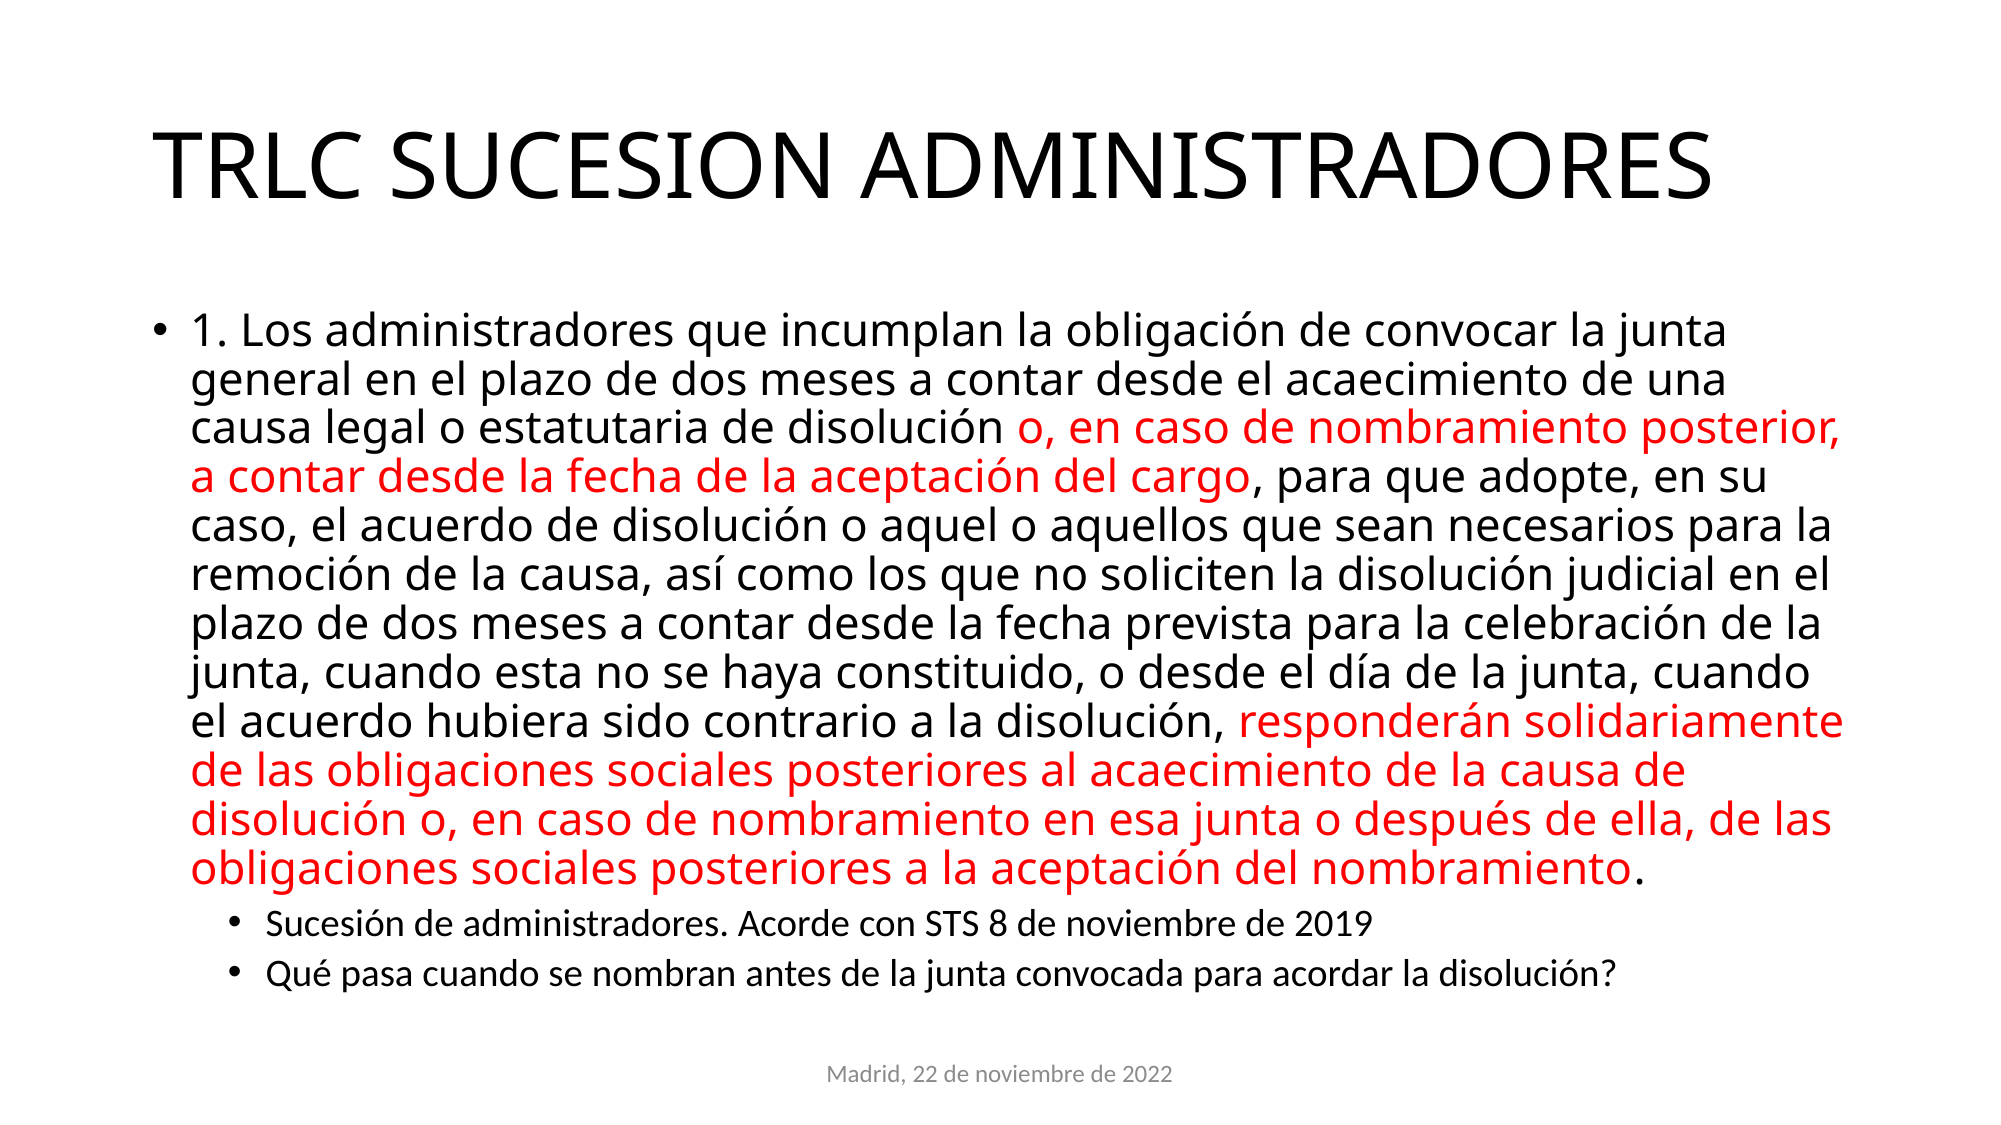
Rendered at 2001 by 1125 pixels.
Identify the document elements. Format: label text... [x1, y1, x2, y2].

title TRLC SUCESION ADMINISTRADORES [137, 59, 1863, 278]
list 1. Los administradores que incumplan la obligación de convocar la junta general en el plazo de dos meses a contar desde el acaecimiento de una causa legal o estatutaria de disolución o, en caso de nombramiento posterior, a contar desde la fecha de la aceptación del cargo, para que adopte, en su caso, el acuerdo de disolución o aquel o aquellos que sean necesarios para la remoción de la causa, así como los que no soliciten la disolución judicial en el plazo de dos meses a contar desde la fecha prevista para la celebración de la junta, cuando esta no se haya constituido, o desde el día de la junta, cuando el acuerdo hubiera sido contrario a la disolución, responderán solidariamente de las obligaciones sociales posteriores al acaecimiento de la causa de disolución o, en caso de nombramiento en esa junta o después de ella, de las obligaciones sociales posteriores a la aceptación del nombramiento. Sucesión de administradores. Acorde con STS 8 de noviembre de 2019 Qué pasa cuando se nombran antes de la junta convocada para acordar la disolución? [137, 299, 1863, 1014]
footer Madrid, 22 de noviembre de 2022 [662, 1042, 1338, 1103]
